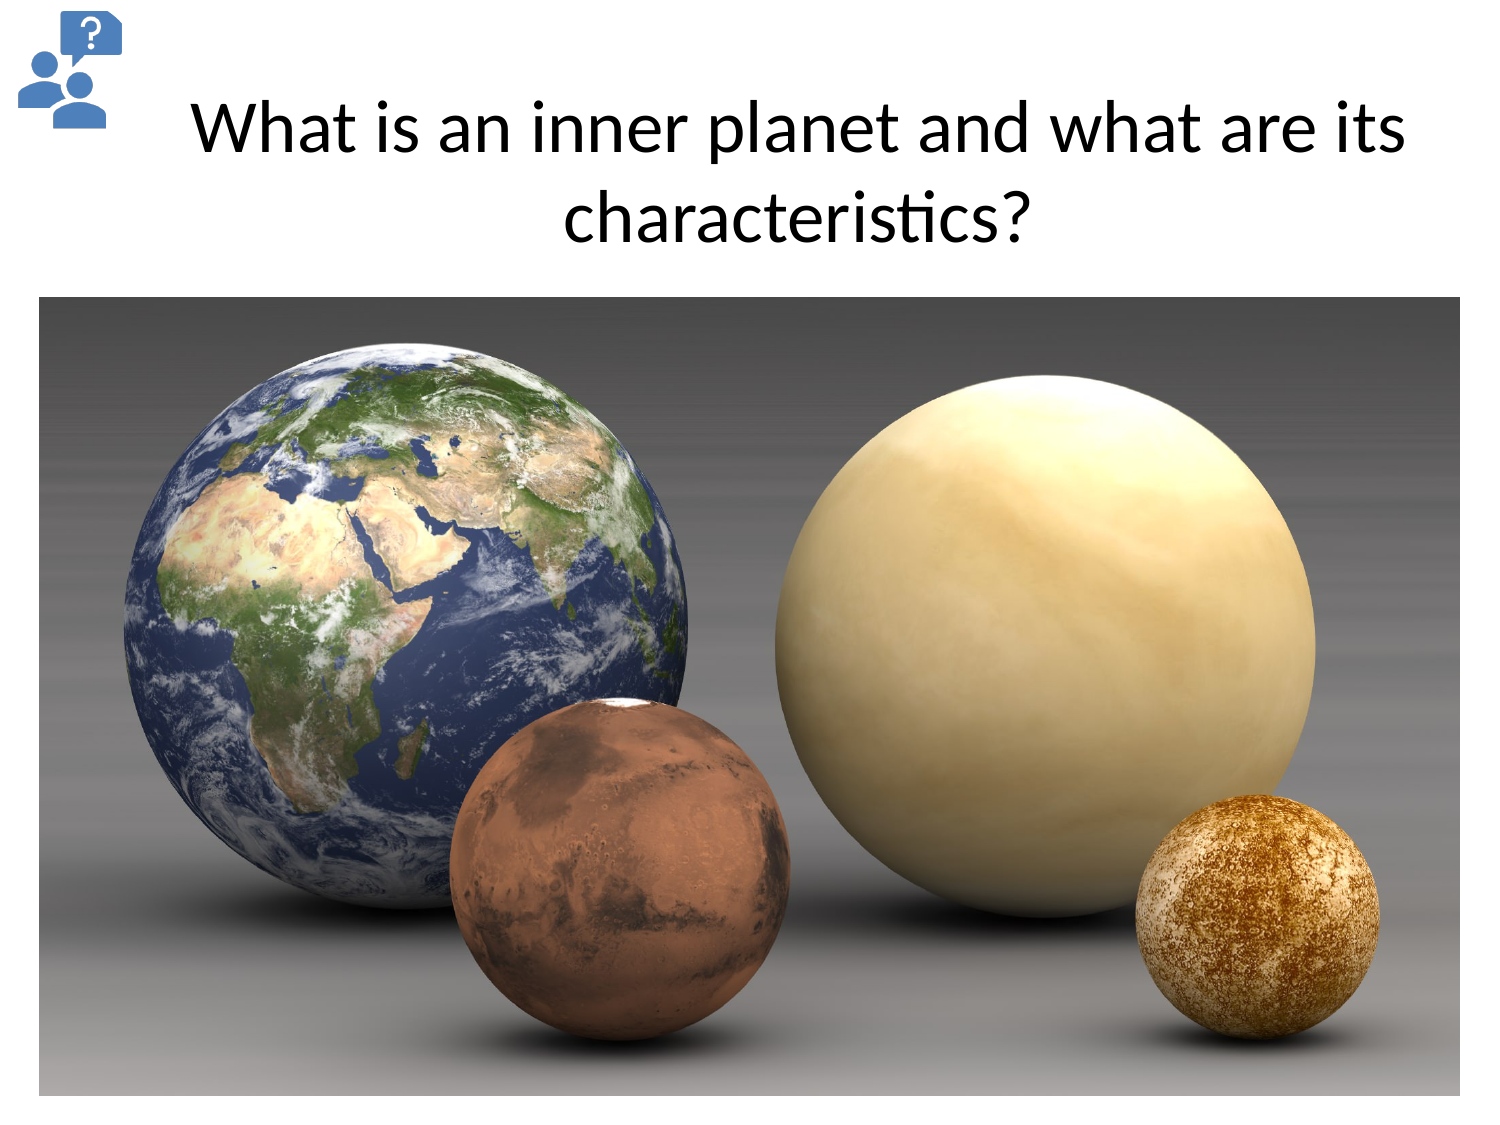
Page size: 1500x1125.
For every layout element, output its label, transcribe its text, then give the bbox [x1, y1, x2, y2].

text_box What is an inner planet and what are its characteristics? [139, 69, 1460, 265]
text_box [0, 0, 140, 140]
picture [39, 297, 1460, 1097]
